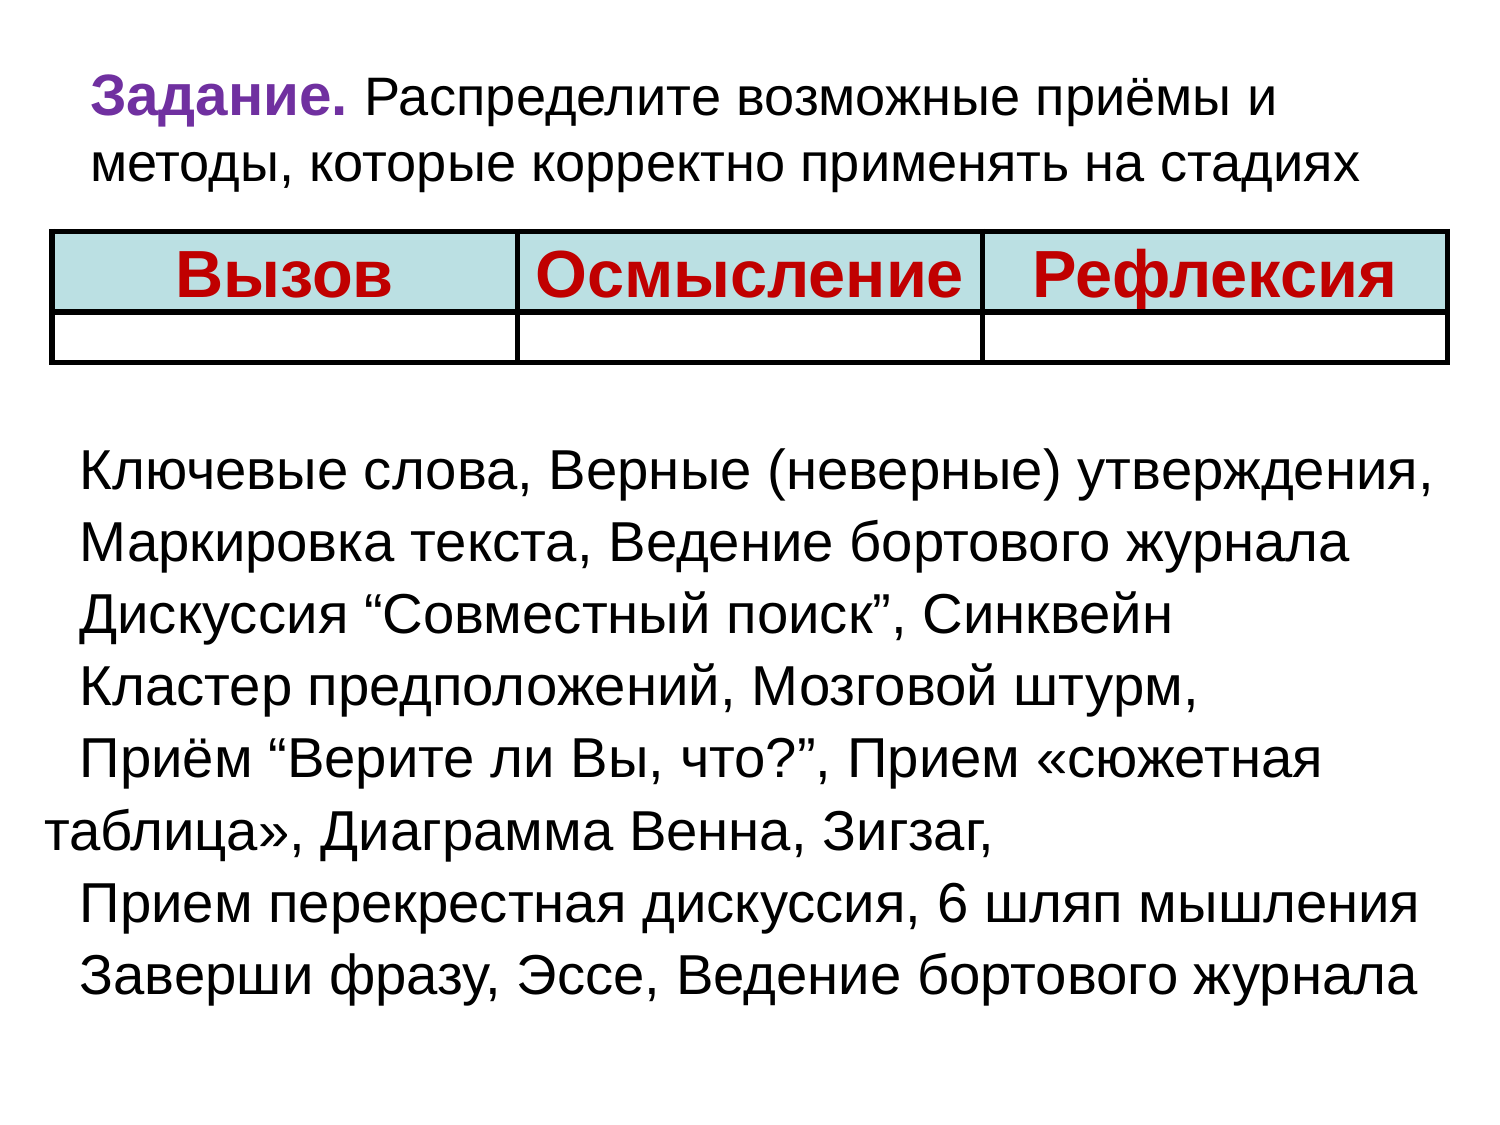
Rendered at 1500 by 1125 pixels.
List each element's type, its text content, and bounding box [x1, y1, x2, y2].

table_header Осмысление [520, 234, 980, 309]
text_box Ключевые слова, Верные (неверные) утверждения, Маркировка текста, Ведение бортового журнала Дискуссия “Совместный поиск”, Синквейн Кластер предположений, Мозговой штурм, Приём “Верите ли Вы, что?”, Прием «сюжетная таблица», Диаграмма Венна, Зигзаг, Прием перекрестная дискуссия, 6 шляп мышления Заверши фразу, Эссе, Ведение бортового журнала [29, 420, 1481, 1014]
table_cell [985, 315, 1445, 360]
table_header Вызов [55, 234, 515, 309]
table_header Рефлексия [985, 234, 1445, 309]
table_cell [520, 315, 980, 360]
table_cell [55, 315, 515, 360]
title Задание. Распределите возможные приёмы и методы, которые корректно применять на стадиях [74, 30, 1426, 219]
